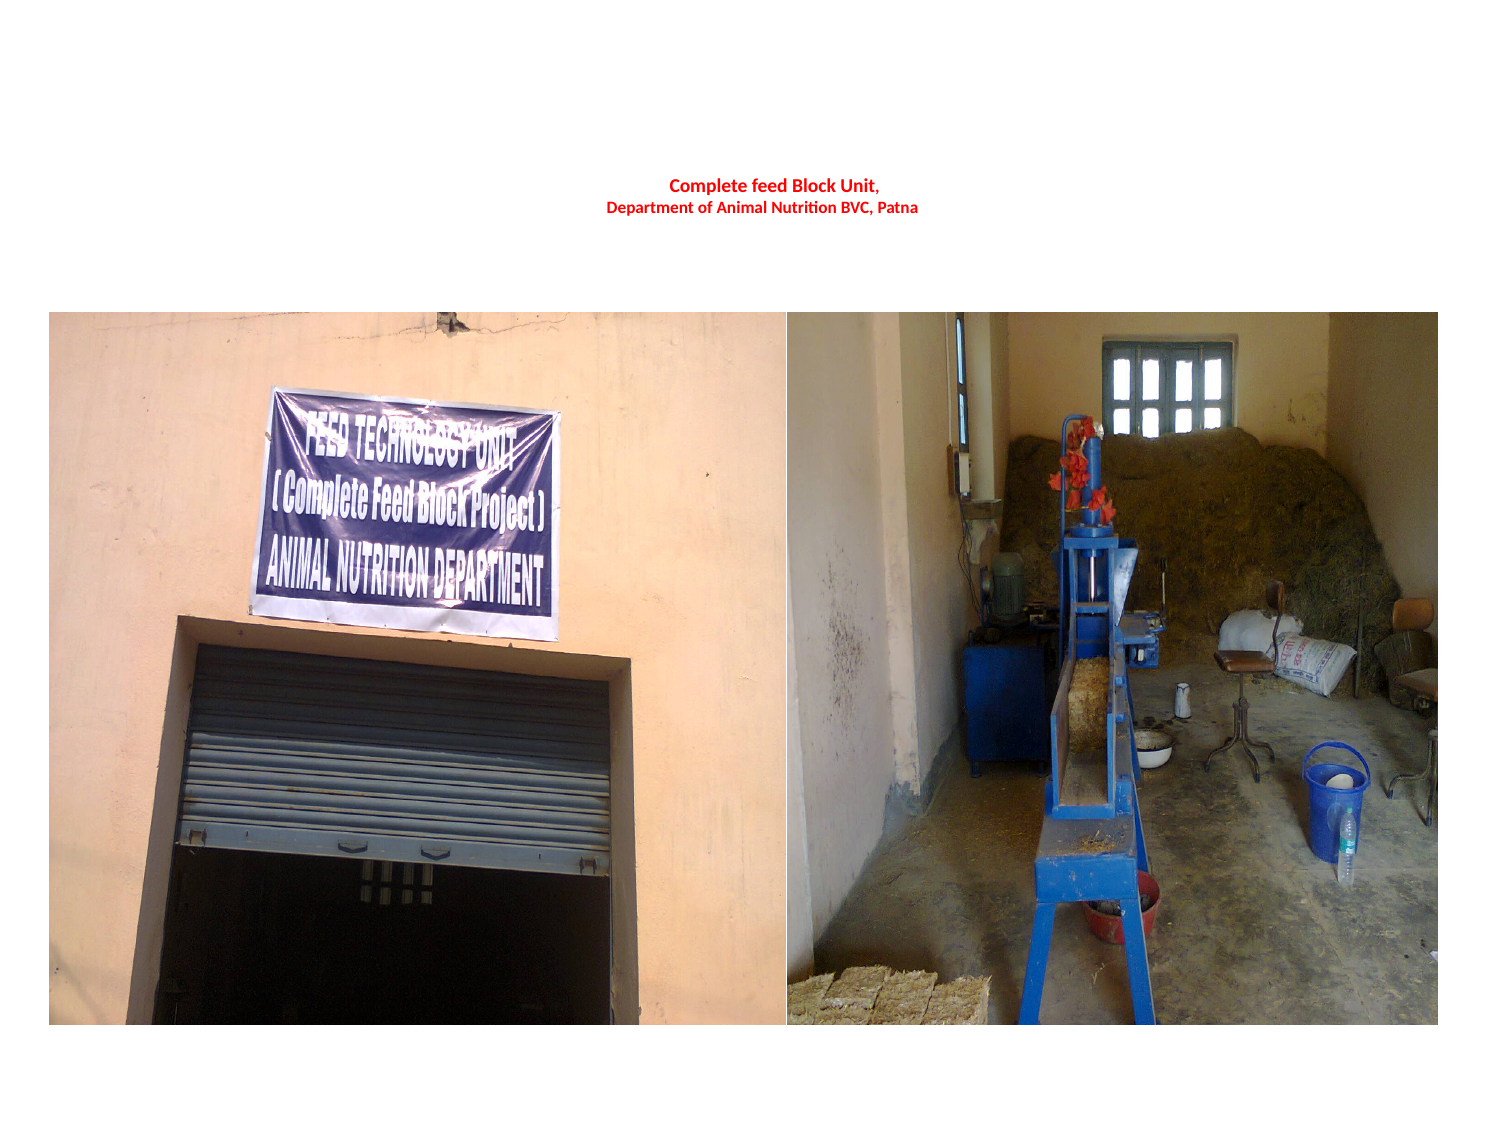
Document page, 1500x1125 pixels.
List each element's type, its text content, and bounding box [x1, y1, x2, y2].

title Complete feed Block Unit, Department of Animal Nutrition BVC, Patna [87, 165, 1438, 225]
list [49, 312, 785, 1026]
picture [787, 312, 1438, 1026]
